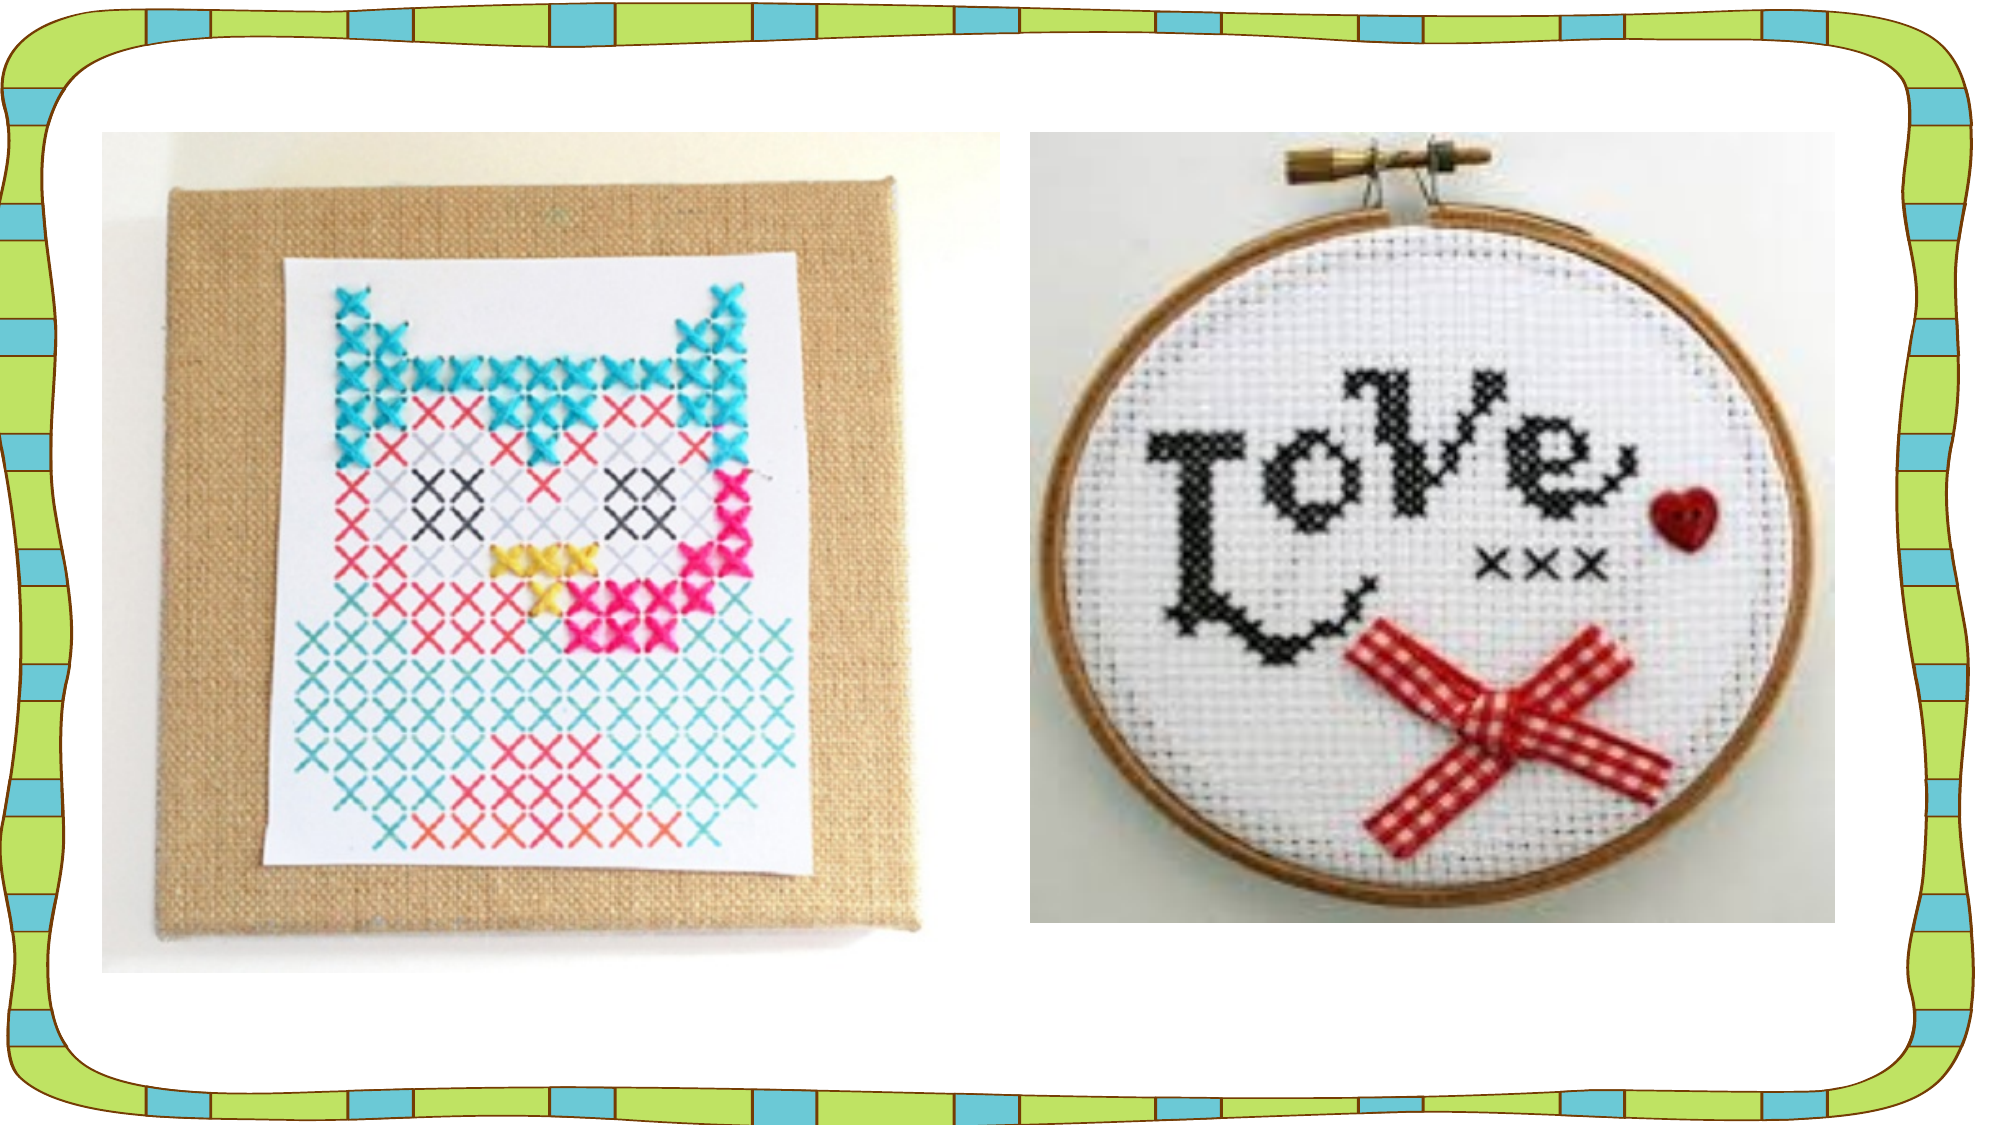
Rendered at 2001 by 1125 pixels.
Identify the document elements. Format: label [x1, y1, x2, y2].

picture [1030, 132, 1835, 923]
picture [102, 132, 1001, 973]
text_box [0, 0, 2000, 1125]
